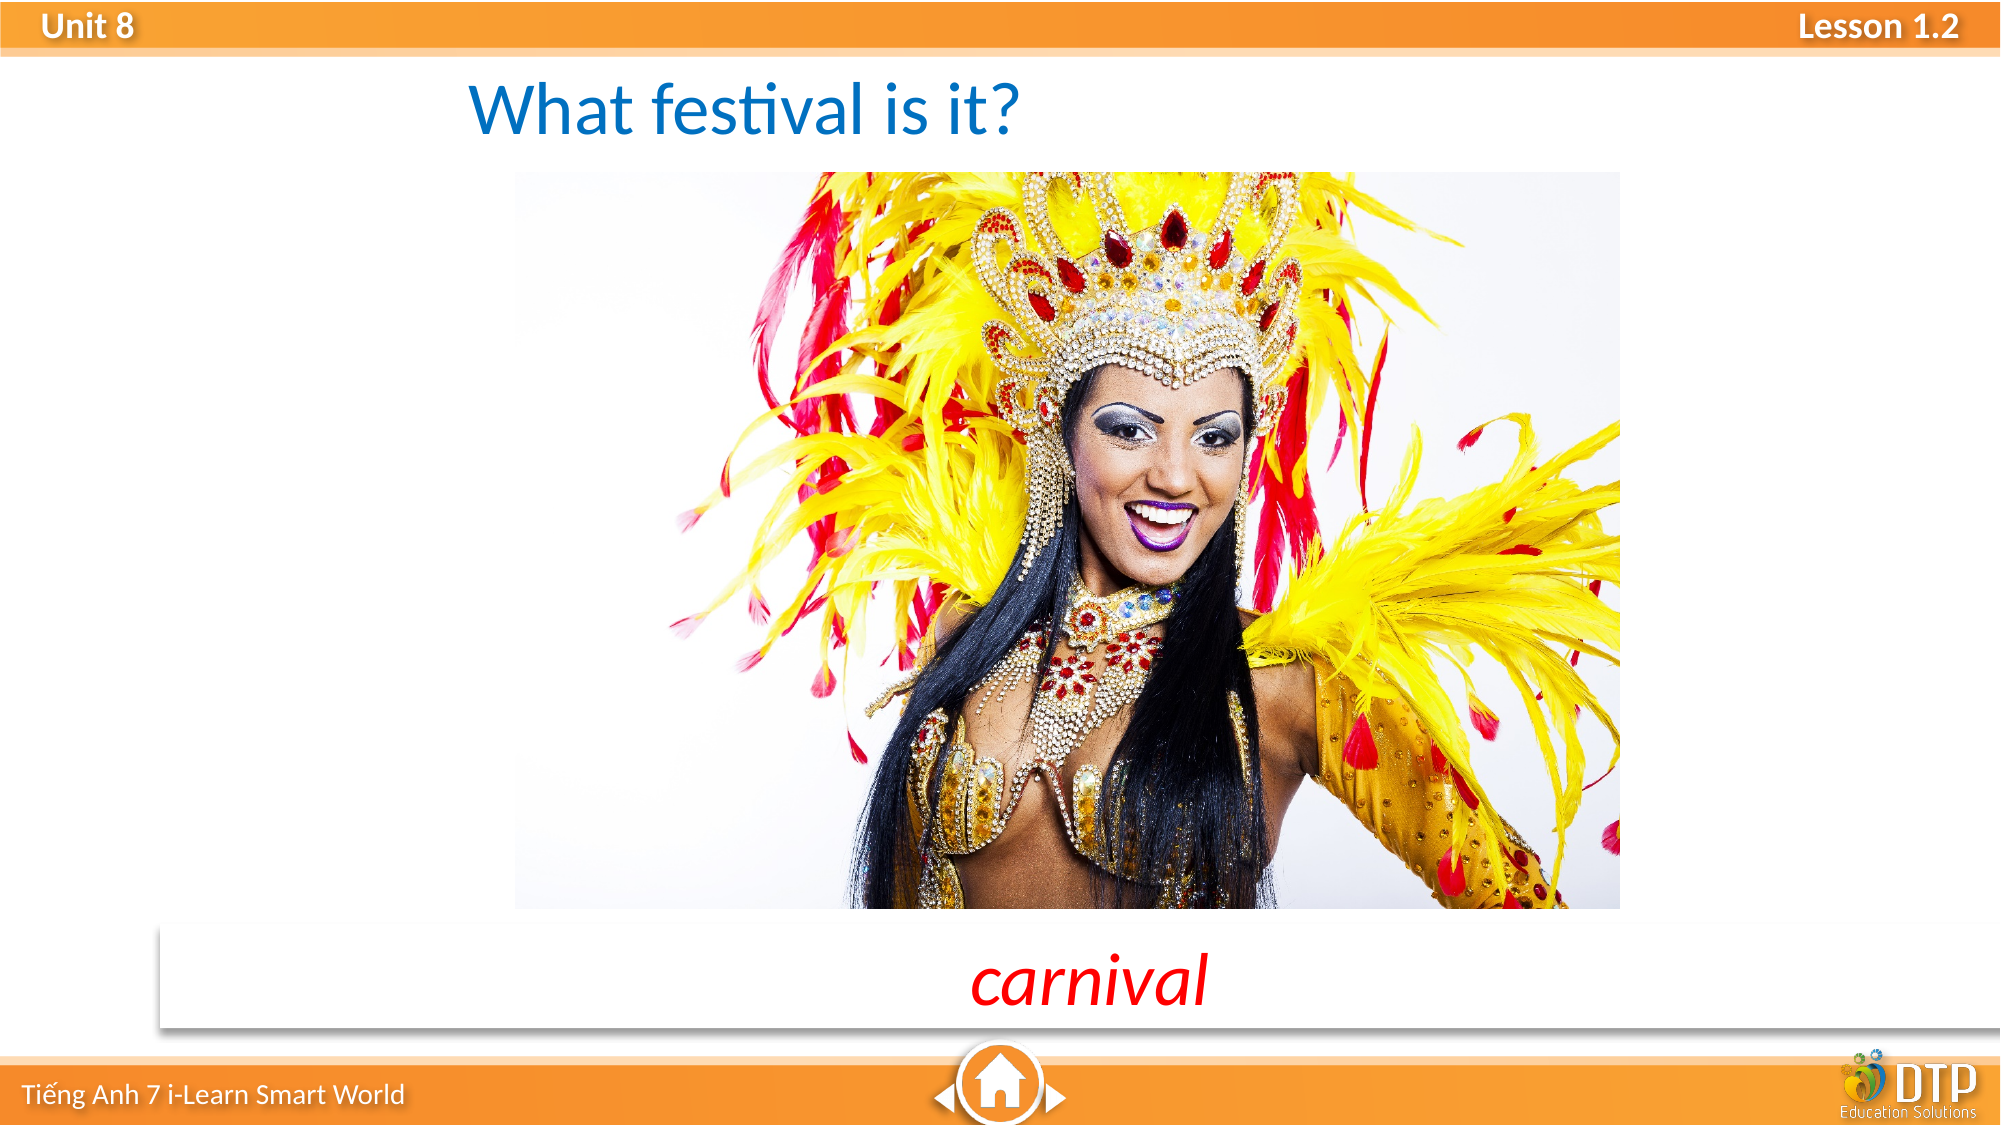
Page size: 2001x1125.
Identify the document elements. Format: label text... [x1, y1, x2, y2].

text_box What festival is it? [453, 51, 1435, 157]
text_box carnival [160, 923, 2000, 1029]
picture [0, 2, 2001, 1125]
